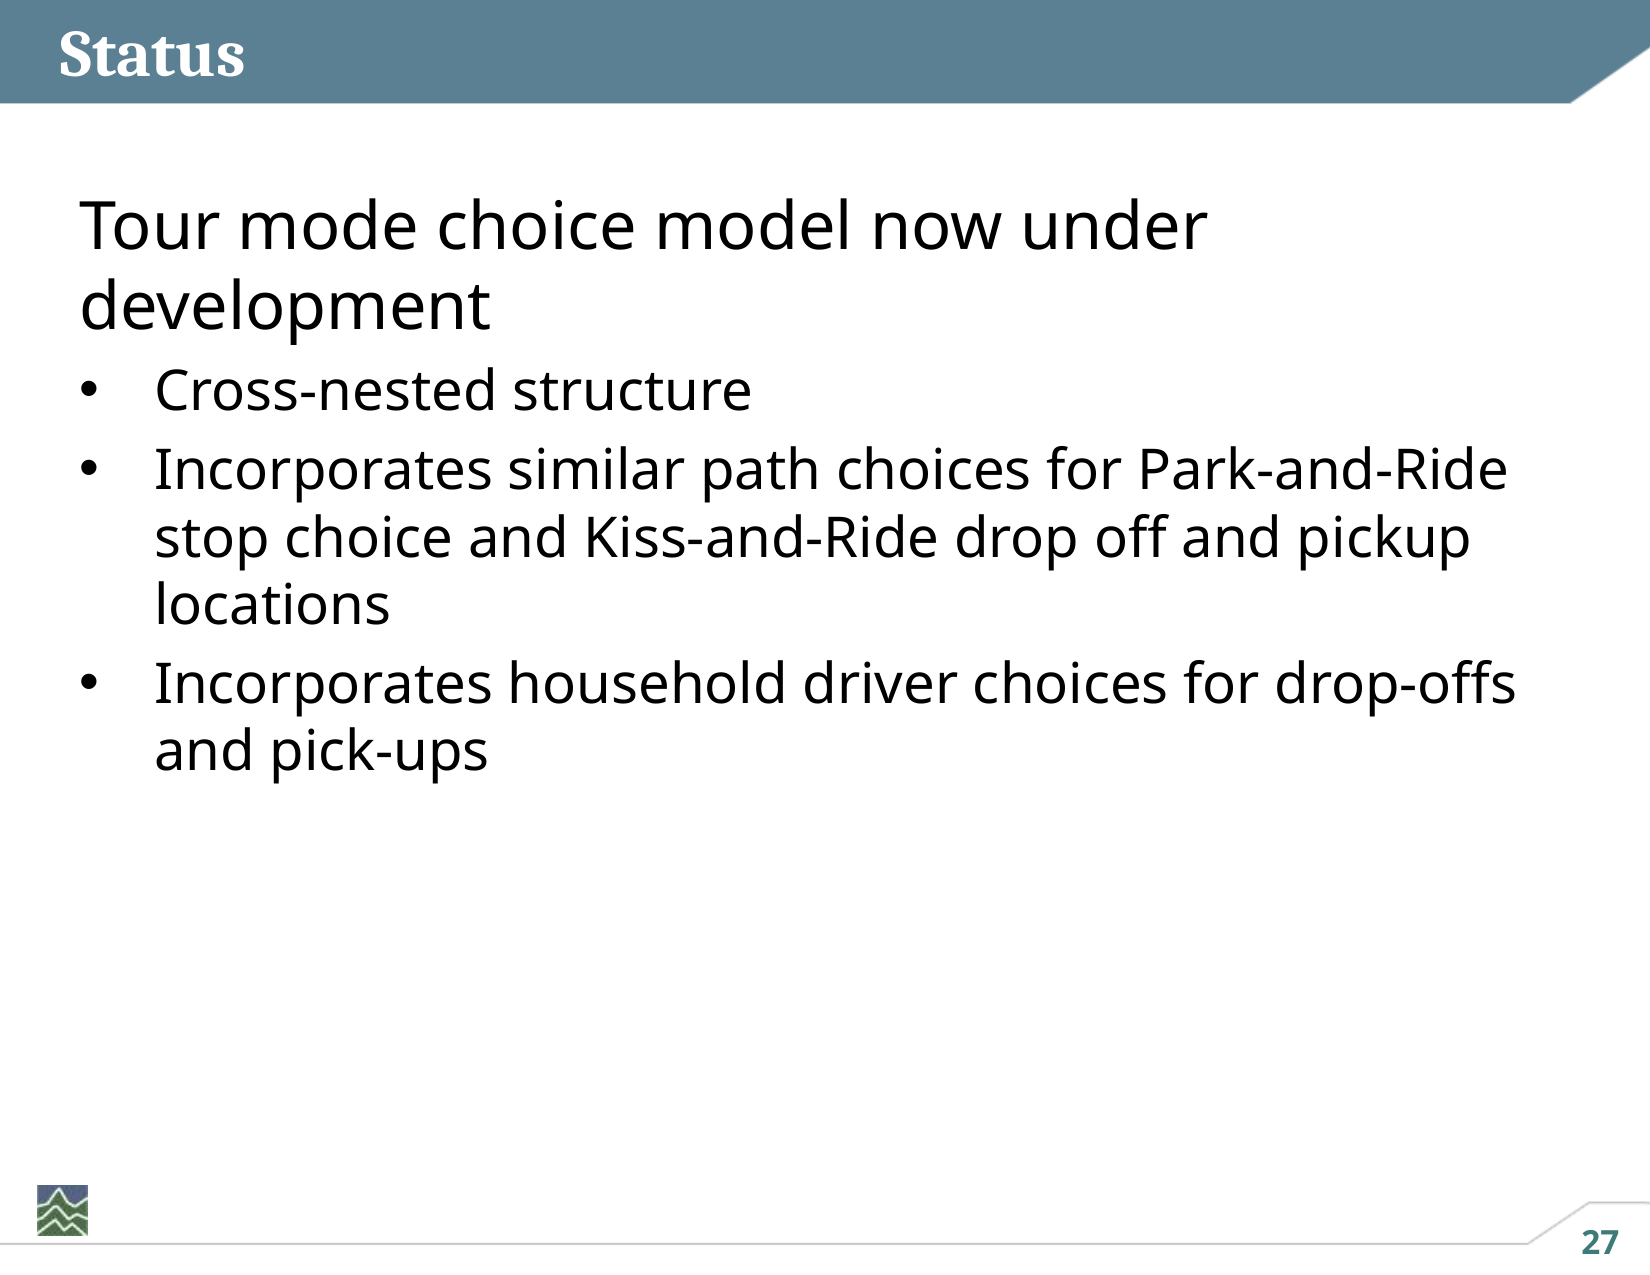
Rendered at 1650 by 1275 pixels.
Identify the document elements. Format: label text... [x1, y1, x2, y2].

picture [0, 0, 1650, 1275]
list Tour mode choice model now under development Cross-nested structure Incorporates similar path choices for Park-and-Ride stop choice and Kiss-and-Ride drop off and pickup locations Incorporates household driver choices for drop-offs and pick-ups [62, 174, 1566, 838]
title Status [60, 0, 1574, 100]
